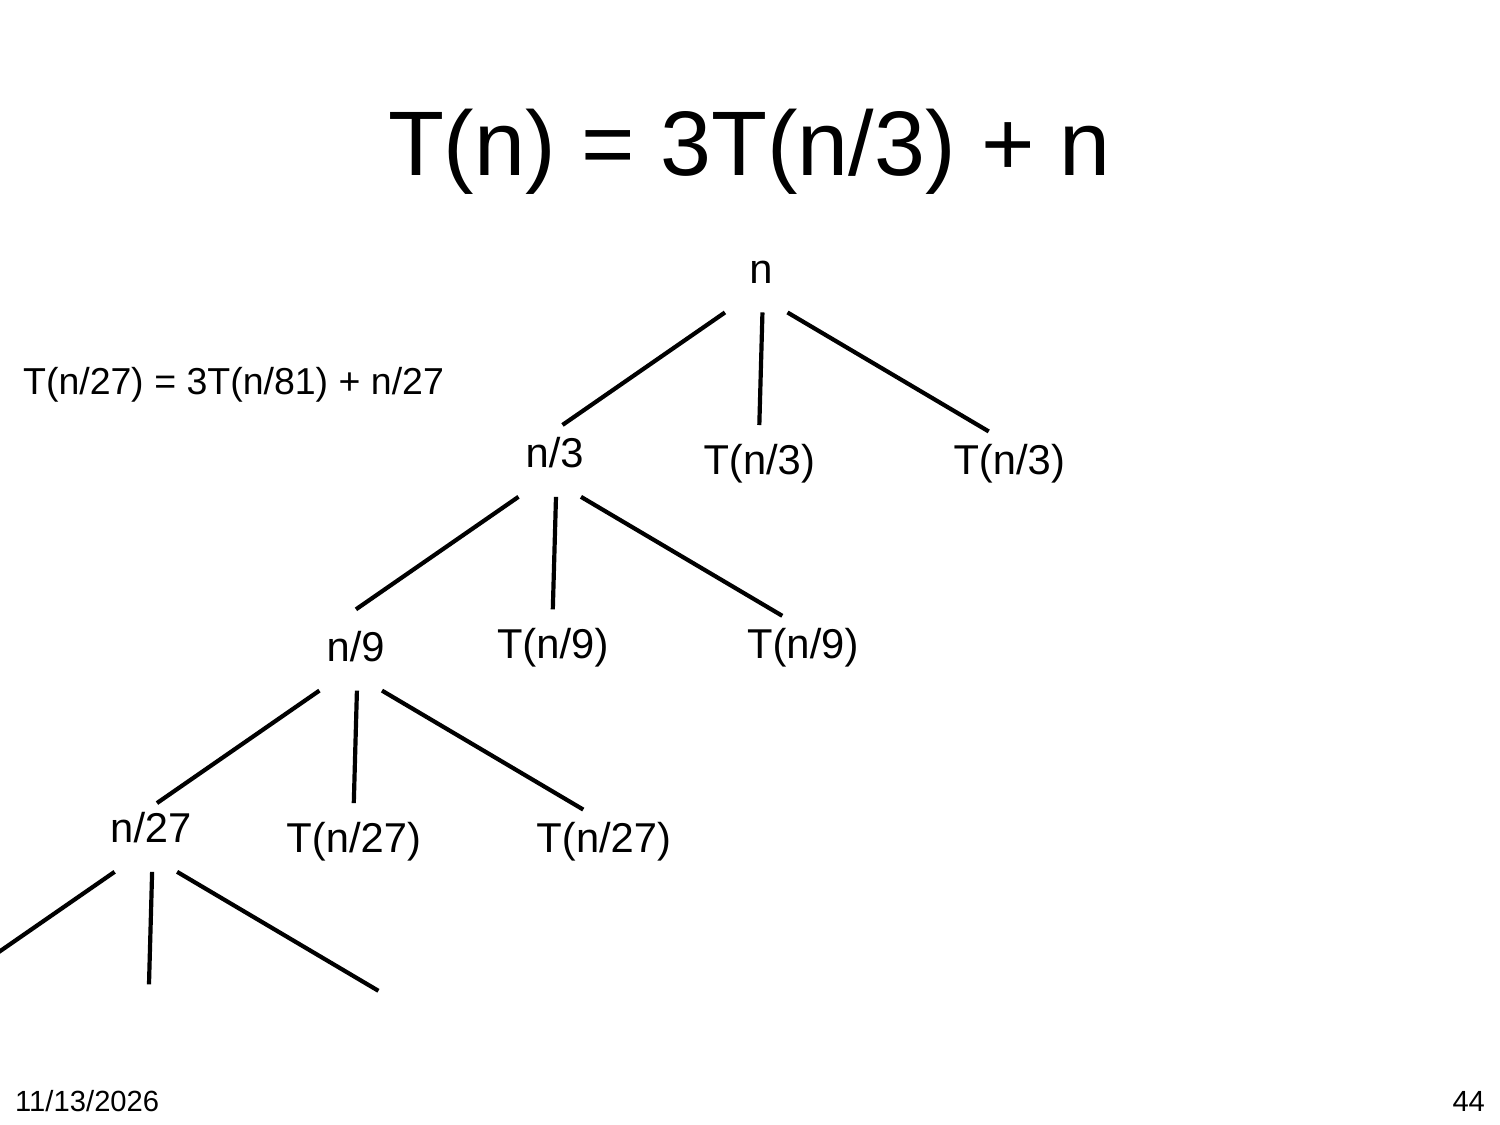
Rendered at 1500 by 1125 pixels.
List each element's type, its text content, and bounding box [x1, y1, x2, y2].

text_box T(n/3) [938, 425, 1080, 490]
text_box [353, 690, 358, 804]
text_box n/27 [95, 793, 207, 859]
text_box T(n/9) [732, 609, 874, 675]
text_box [355, 496, 519, 610]
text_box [0, 871, 115, 985]
text_box T(n/3) [688, 425, 830, 490]
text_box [549, 609, 559, 615]
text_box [787, 312, 990, 432]
text_box T(n/27) = 3T(n/81) + n/27 [8, 349, 459, 410]
slide_number 44 [1149, 1074, 1500, 1125]
text_box T(n/9) [482, 609, 624, 675]
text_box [759, 312, 763, 426]
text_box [156, 690, 320, 804]
text_box … [756, 425, 765, 431]
text_box n [734, 234, 788, 300]
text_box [148, 871, 153, 985]
text_box T(n/27) [521, 803, 686, 868]
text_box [580, 496, 783, 617]
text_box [562, 312, 726, 426]
text_box T(n/27) [271, 803, 437, 868]
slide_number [0, 1074, 351, 1125]
title T(n) = 3T(n/3) + n [74, 44, 1426, 233]
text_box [381, 690, 584, 810]
text_box n/9 [311, 612, 400, 678]
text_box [552, 496, 557, 610]
text_box n/3 [510, 418, 599, 484]
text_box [176, 871, 379, 992]
